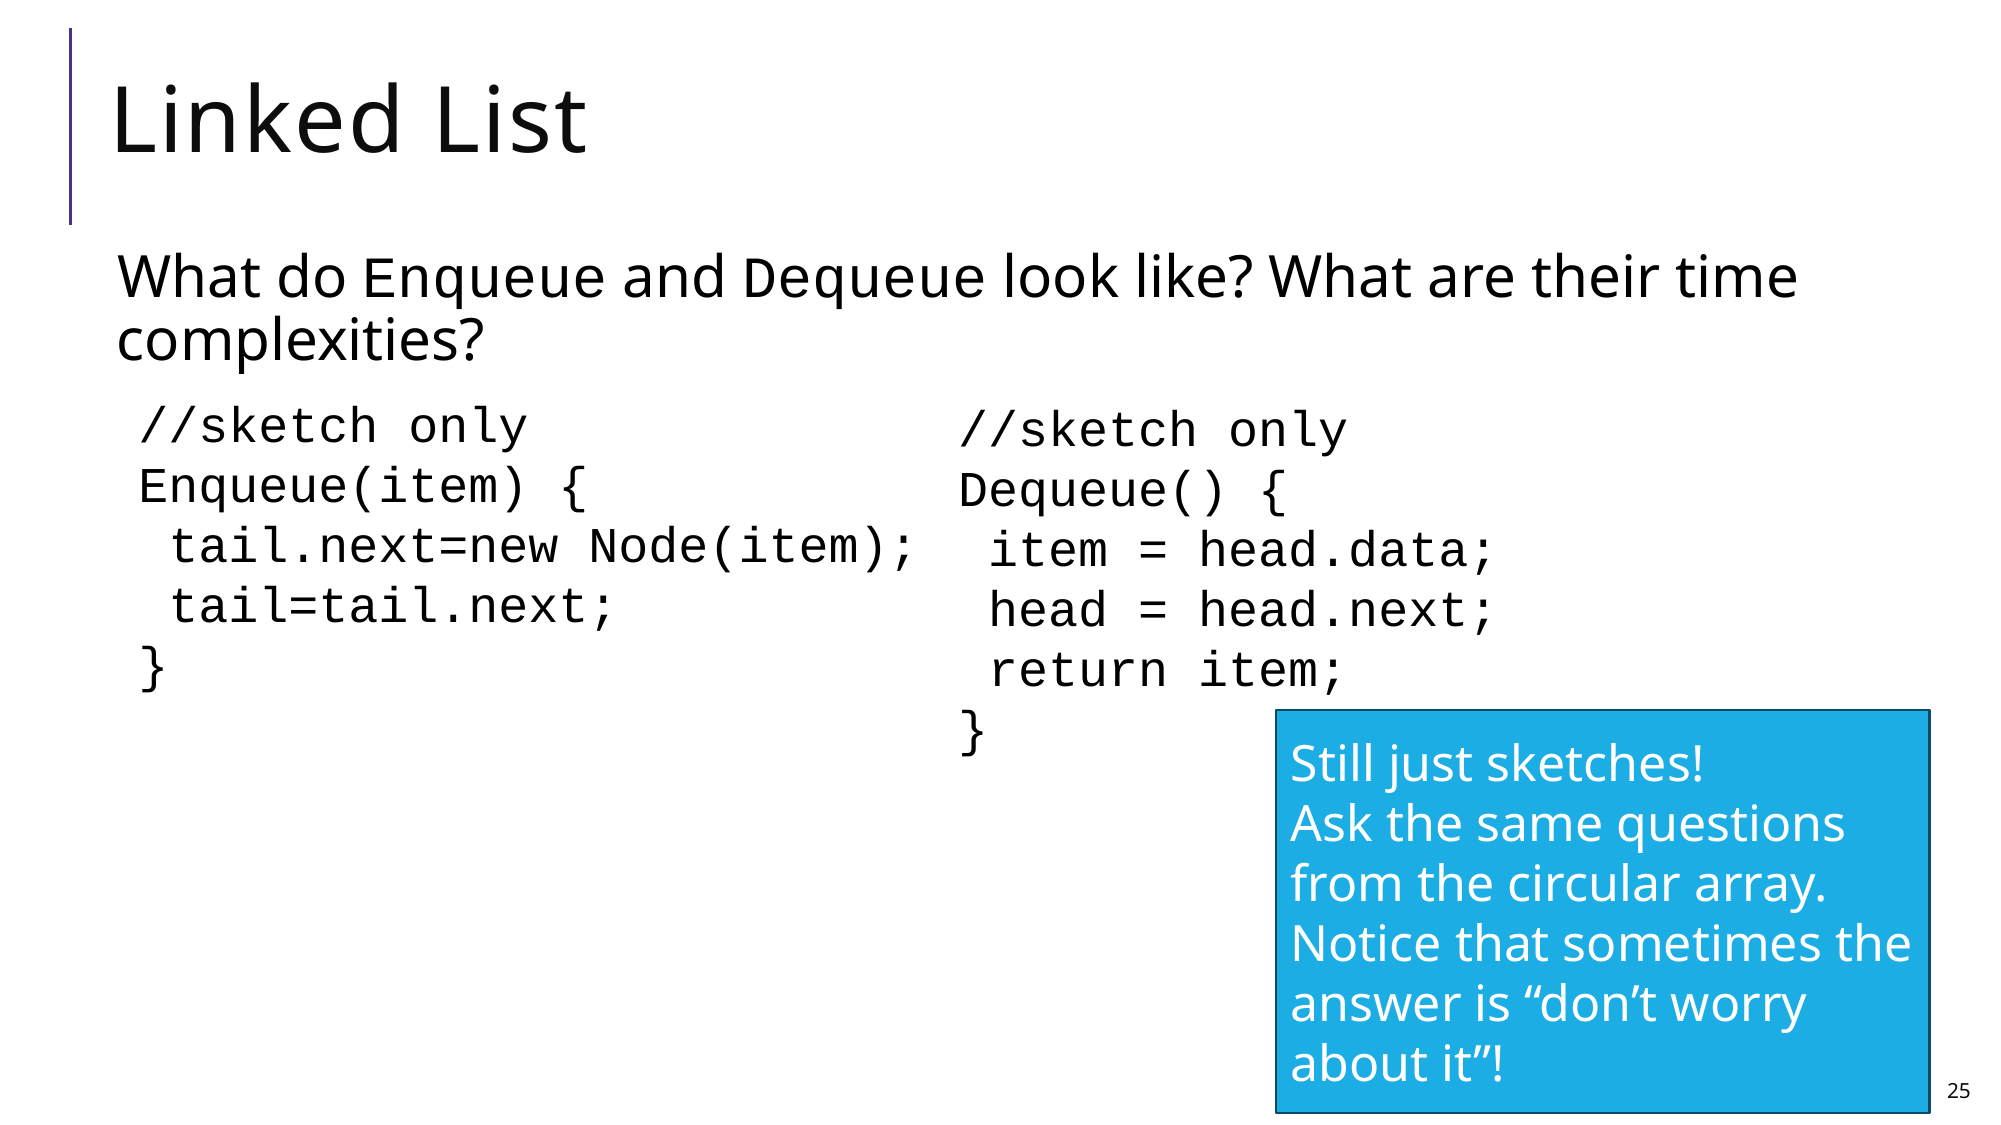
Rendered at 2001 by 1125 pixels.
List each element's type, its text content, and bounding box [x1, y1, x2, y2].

text_box //sketch only Enqueue(item) { tail.next=new Node(item); tail=tail.next; } [123, 385, 944, 700]
text_box //sketch only Dequeue() { item = head.data; head = head.next; return item; } [943, 388, 1848, 764]
title Linked List [94, 43, 1930, 210]
text_box Still just sketches! Ask the same questions from the circular array. Notice that sometimes the answer is “don’t worry about it”! [1275, 709, 1931, 1114]
slide_number 25 [1916, 1069, 1986, 1115]
list What do Enqueue and Dequeue look like? What are their time complexities? [94, 240, 1930, 1035]
